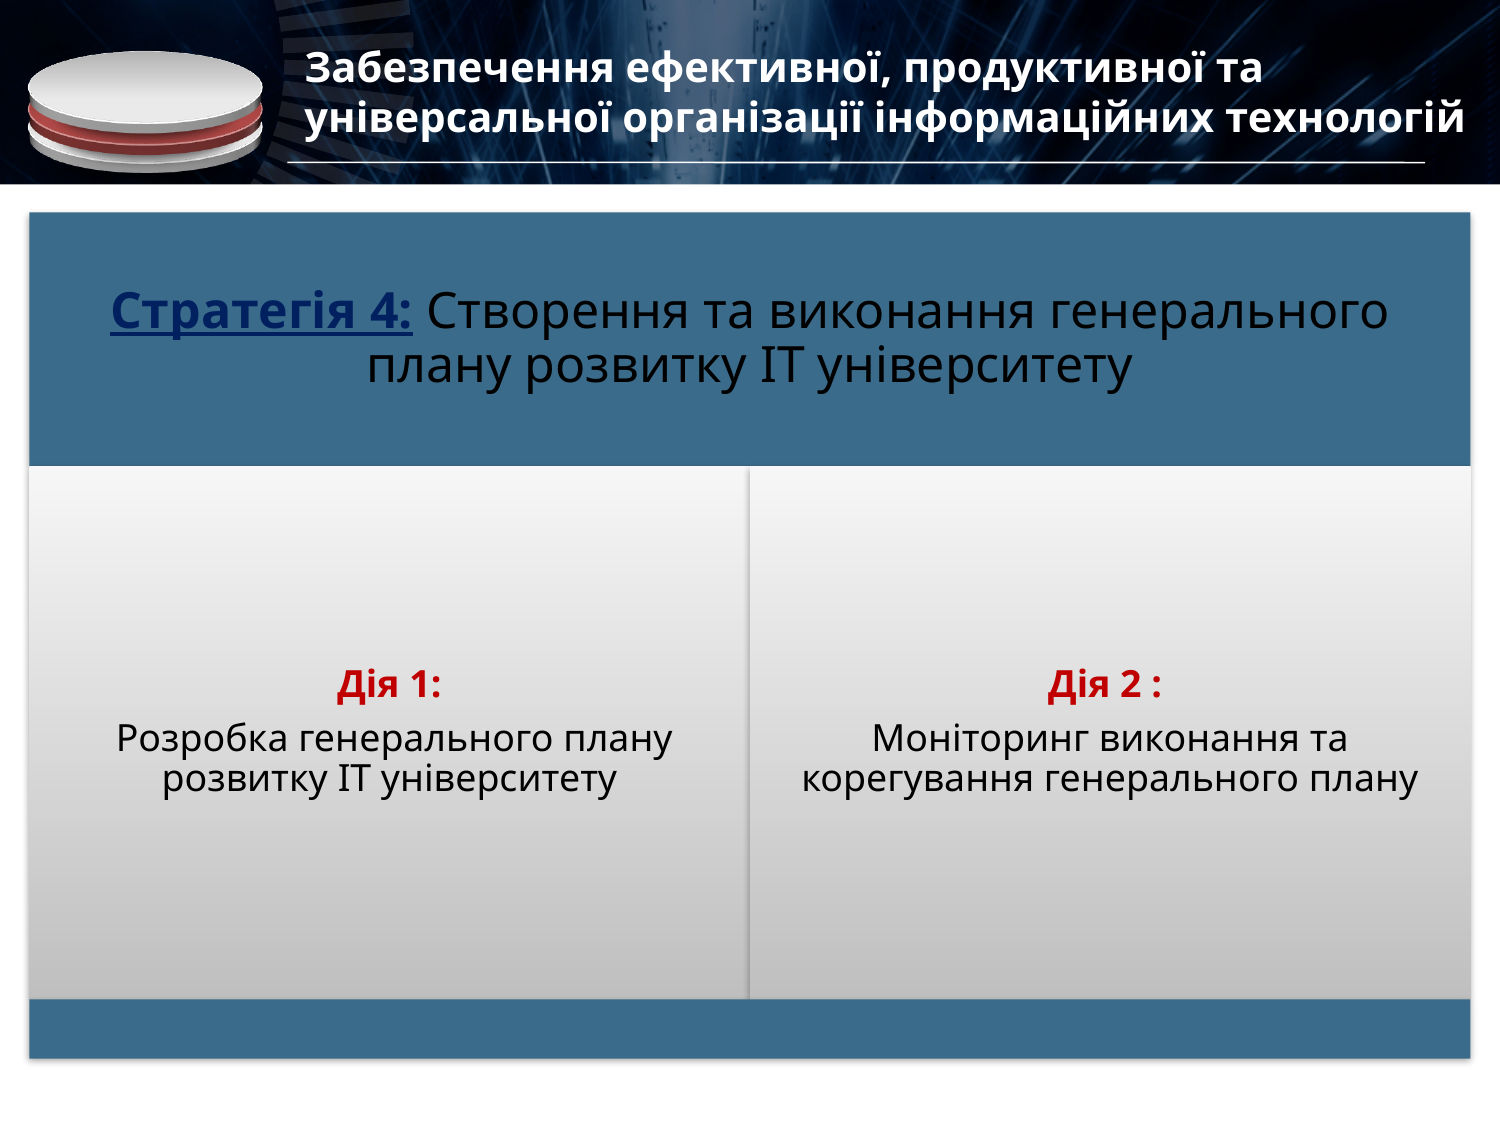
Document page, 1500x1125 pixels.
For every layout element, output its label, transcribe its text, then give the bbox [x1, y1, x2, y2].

picture [377, 0, 1500, 184]
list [29, 212, 1471, 1059]
picture [0, 0, 289, 184]
title Забезпечення ефективної, продуктивної та універсальної організації інформаційних технологій [289, 0, 1483, 183]
